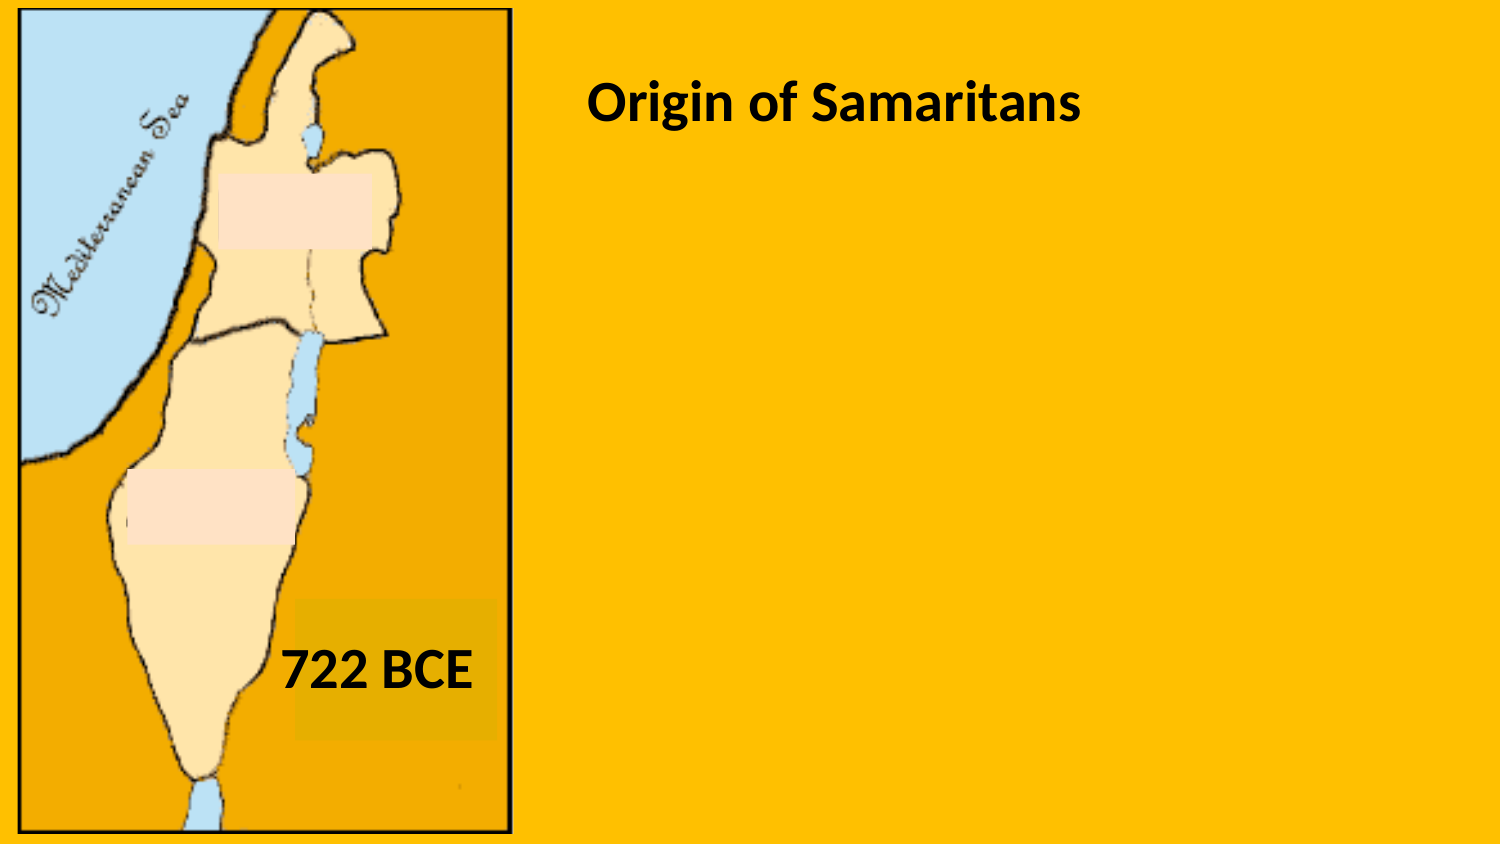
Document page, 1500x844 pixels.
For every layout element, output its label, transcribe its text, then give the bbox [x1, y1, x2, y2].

picture [17, 8, 514, 835]
text_box Origin of Samaritans [572, 55, 1459, 141]
